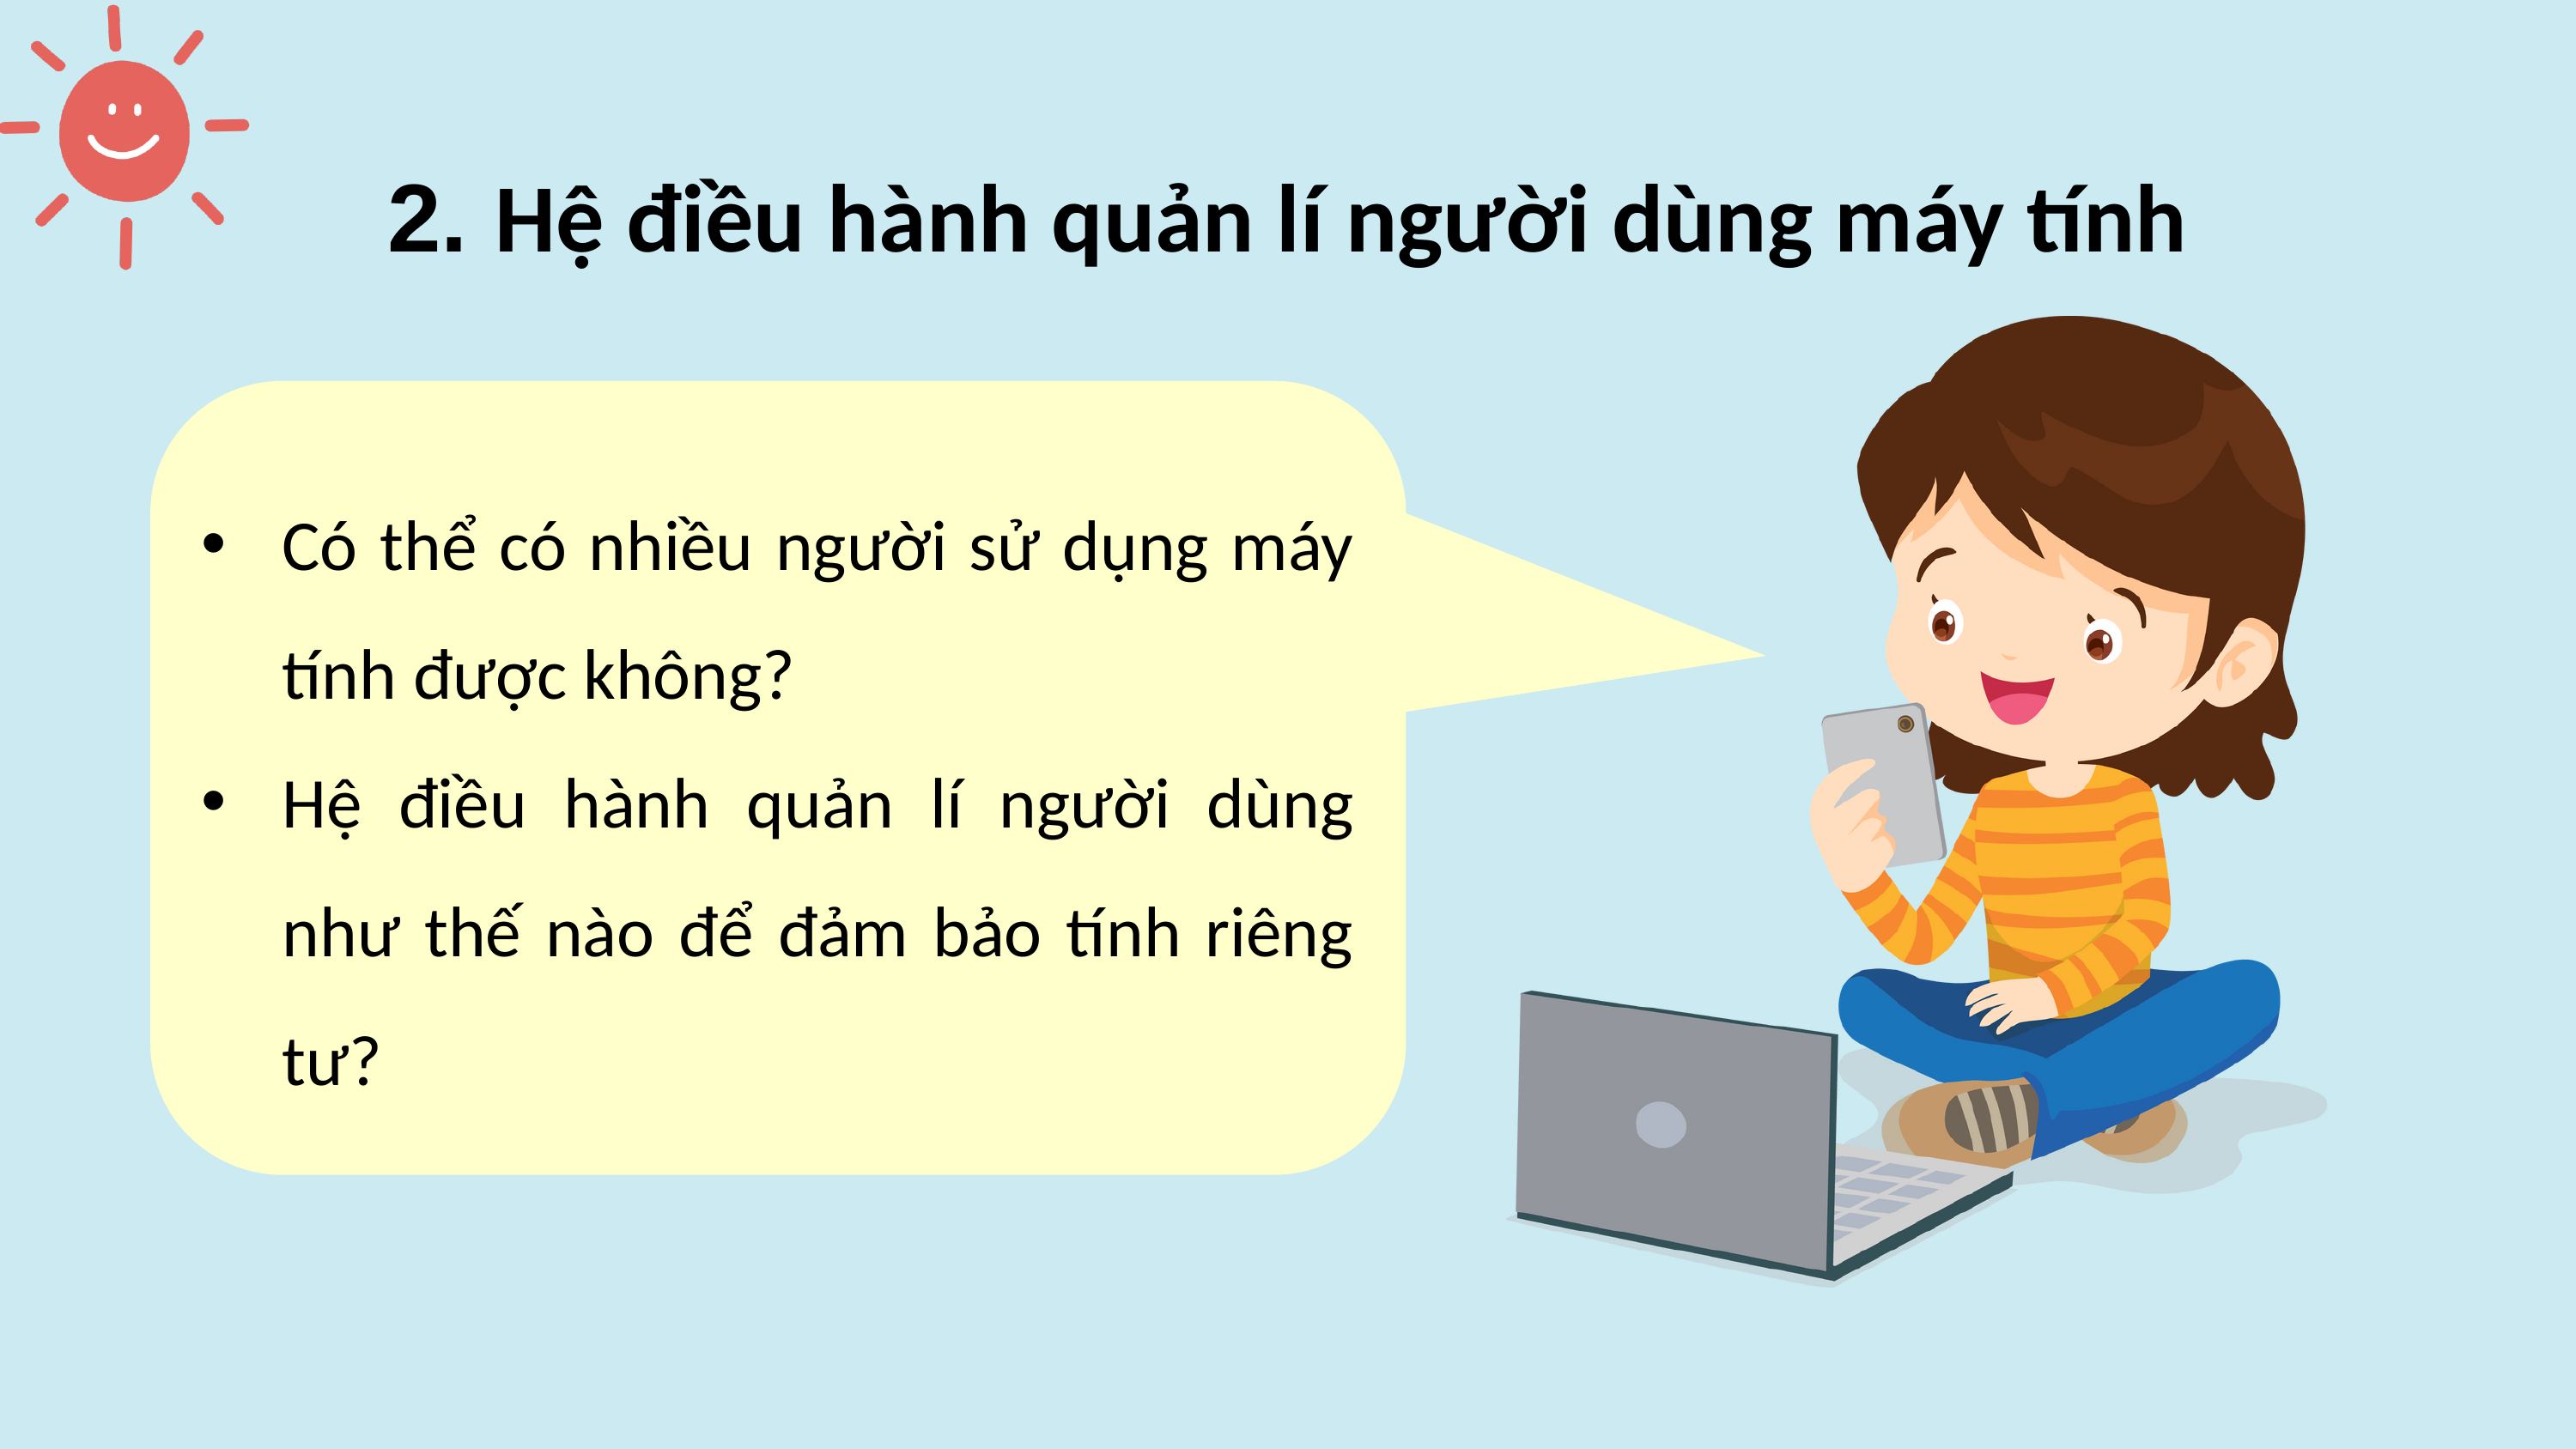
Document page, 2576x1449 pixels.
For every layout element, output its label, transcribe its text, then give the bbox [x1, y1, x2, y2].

picture [1506, 316, 2327, 1288]
picture [0, 2, 251, 271]
text_box 2. Hệ điều hành quản lí người dùng máy tính [254, 133, 2324, 271]
text_box Có thể có nhiều người sử dụng máy tính được không? Hệ điều hành quản lí người dùng như thế nào để đảm bảo tính riêng tư? [148, 379, 1502, 1177]
